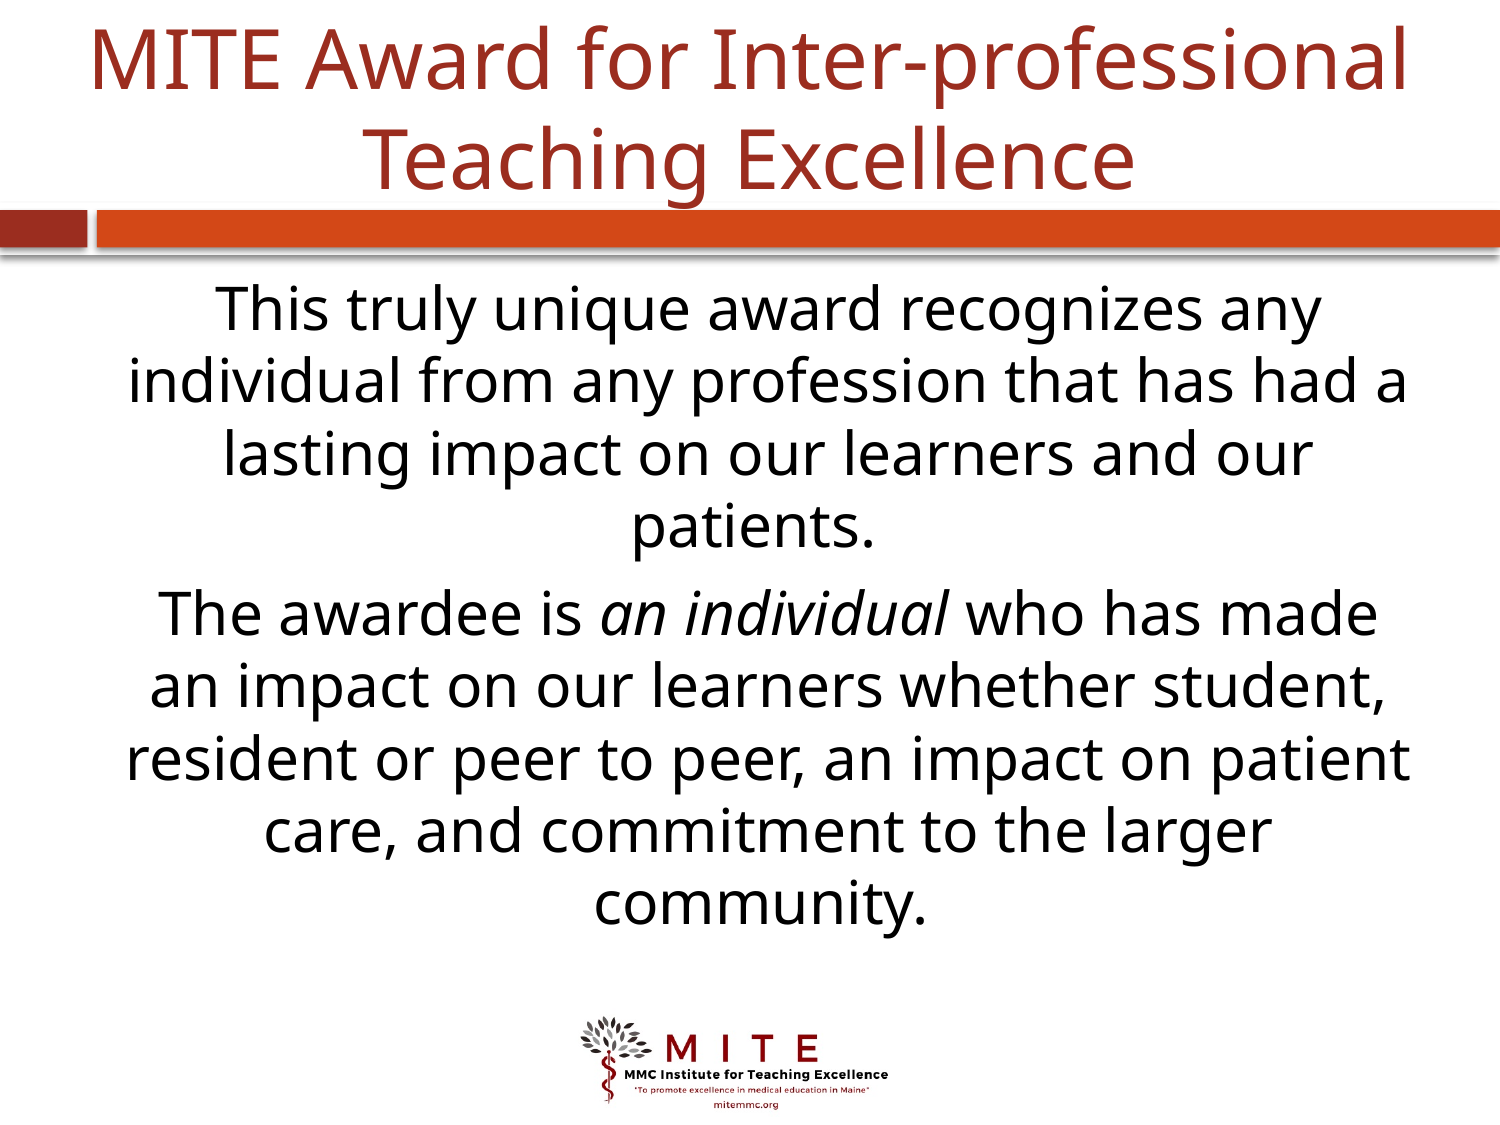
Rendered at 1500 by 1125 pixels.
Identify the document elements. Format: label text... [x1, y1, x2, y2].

list This truly unique award recognizes any individual from any profession that has had a lasting impact on our learners and our patients. The awardee is an individual who has made an impact on our learners whether student, resident or peer to peer, an impact on patient care, and commitment to the larger community. [100, 262, 1438, 1000]
picture [572, 1008, 900, 1117]
text_box MITE Award for Inter-professional Teaching Excellence [24, 24, 1475, 188]
